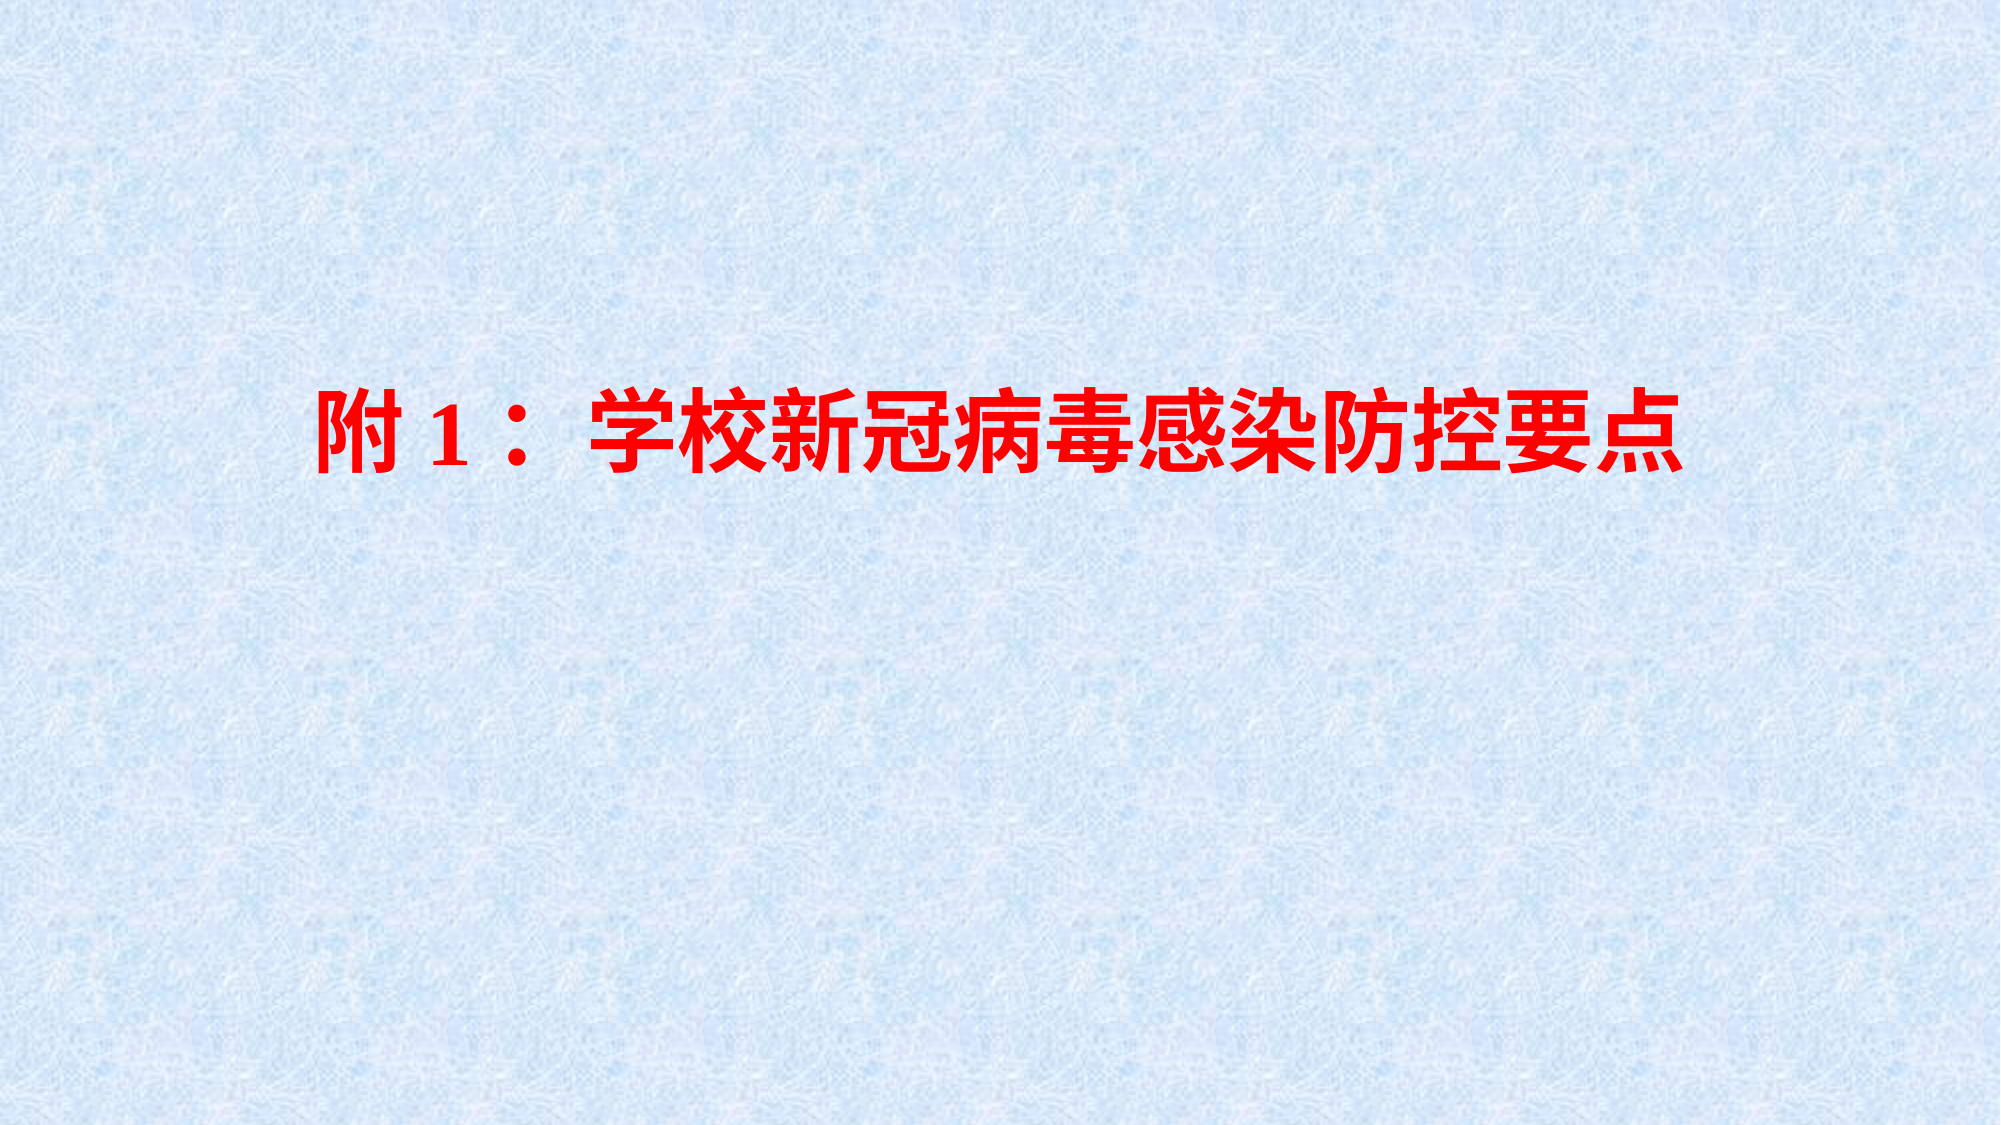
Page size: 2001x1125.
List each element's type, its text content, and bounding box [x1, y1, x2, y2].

title 附1：学校新冠病毒感染防控要点 [137, 320, 1863, 538]
picture [0, 0, 2001, 1125]
